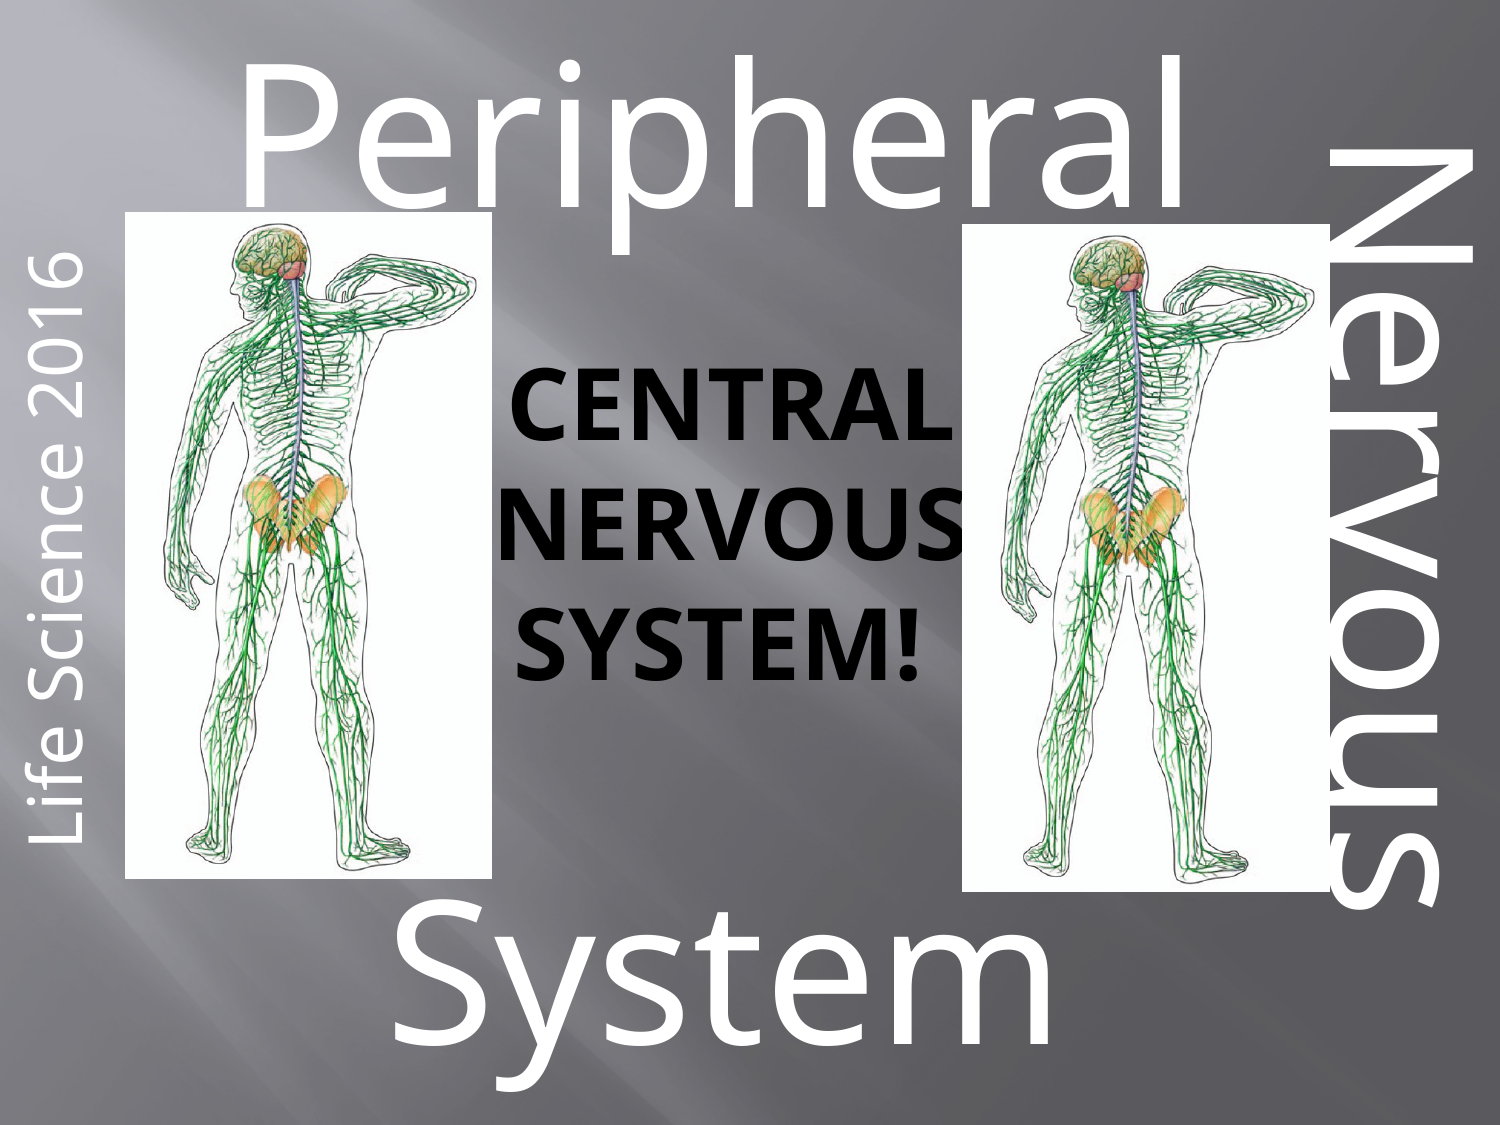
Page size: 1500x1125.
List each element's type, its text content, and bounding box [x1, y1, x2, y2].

picture [124, 212, 493, 880]
subtitle Peripheral [187, 0, 1238, 288]
title Central Nervous System! [535, 288, 962, 700]
picture [962, 224, 1330, 892]
text_box System [199, 837, 1250, 1125]
text_box Nervous [1250, 0, 1500, 1050]
text_box Life Science 2016 [0, 25, 288, 1075]
